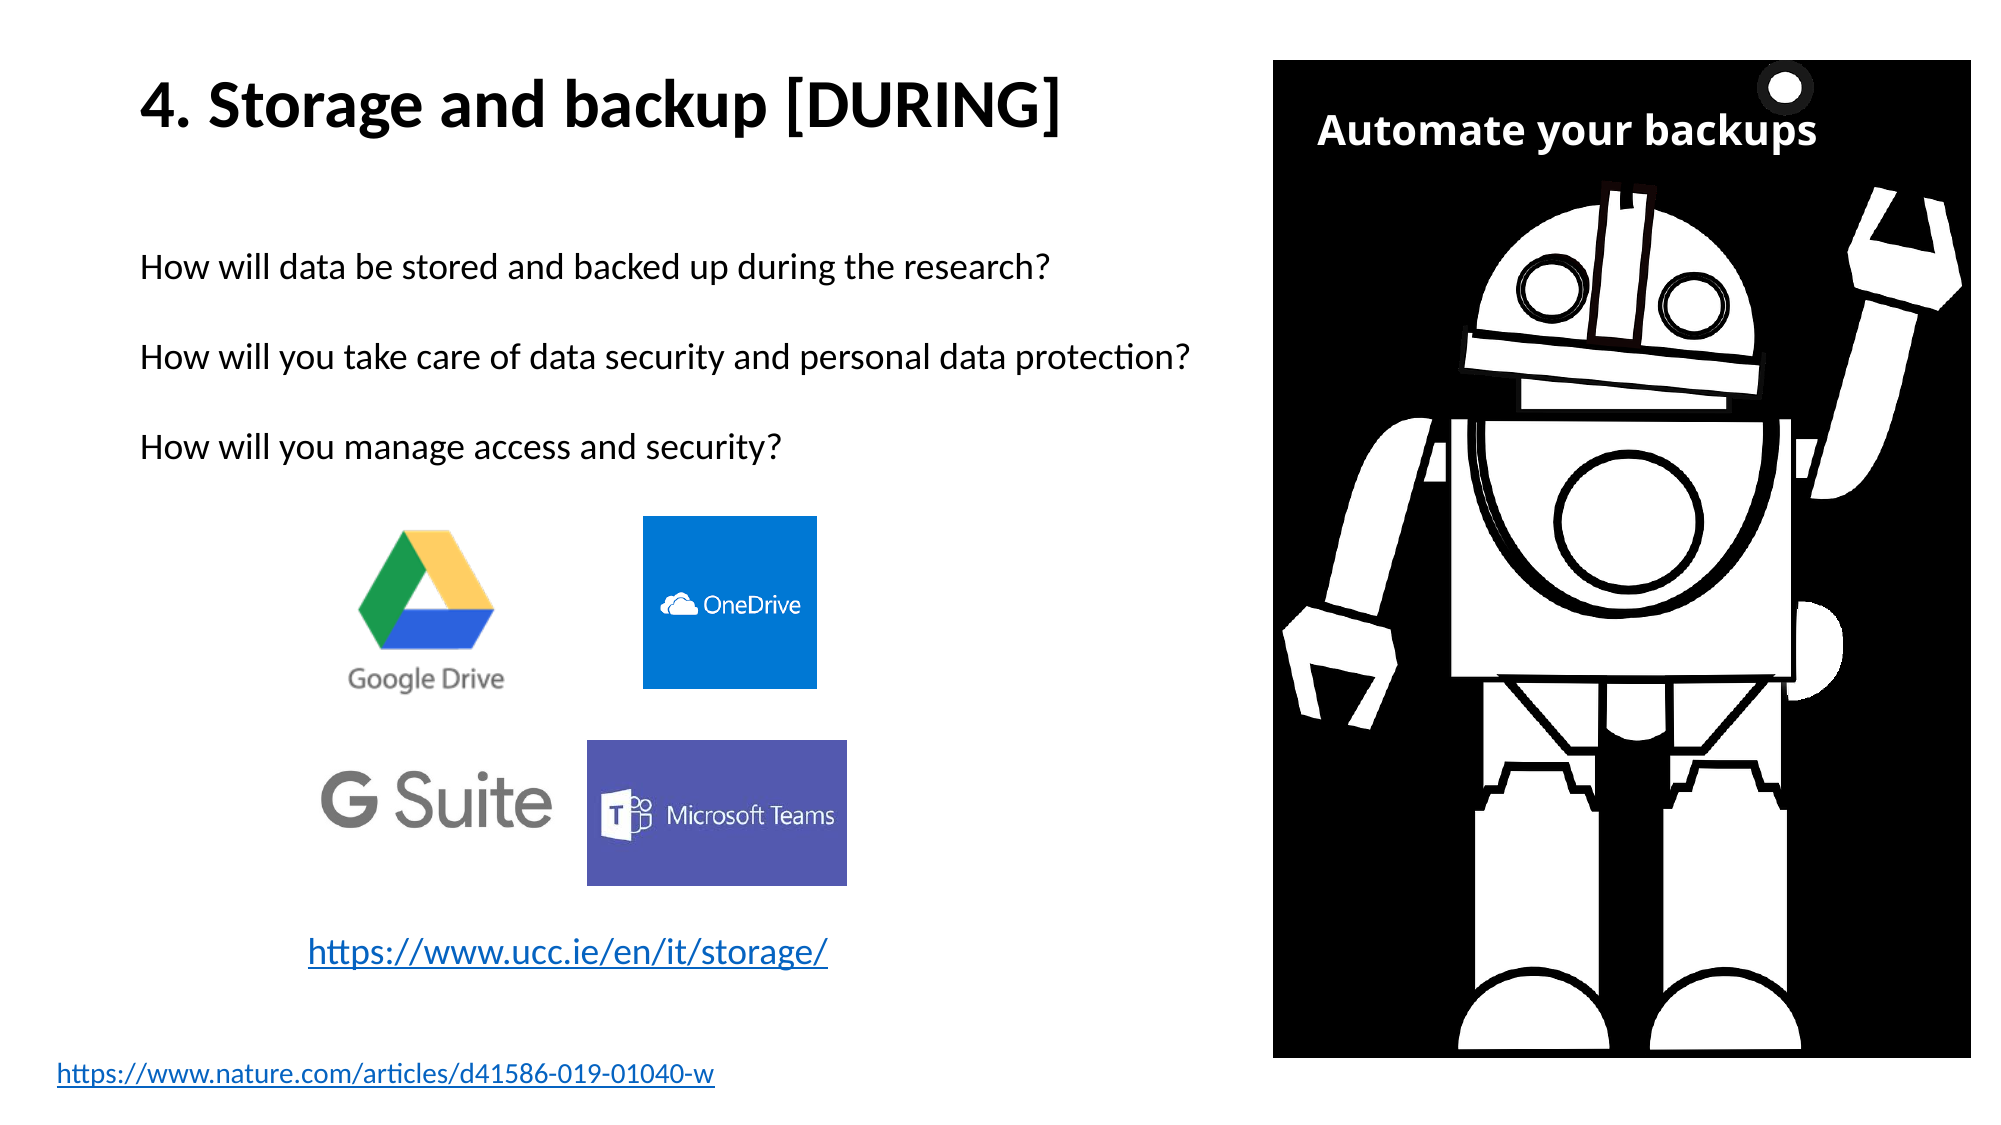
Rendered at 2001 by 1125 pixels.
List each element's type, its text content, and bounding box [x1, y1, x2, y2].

text_box https://www.ucc.ie/en/it/storage/ [292, 919, 844, 980]
picture [587, 740, 847, 886]
text_box 4. Storage and backup [DURING] [125, 60, 1092, 166]
text_box How will data be stored and backed up during the research? How will you take care of data security and personal data protection? How will you manage access and security? [125, 234, 1273, 520]
text_box https://www.nature.com/articles/d41586-019-01040-w [41, 1047, 730, 1098]
picture [313, 736, 561, 867]
picture [643, 516, 817, 690]
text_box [1273, 60, 1971, 1058]
picture [343, 525, 510, 697]
